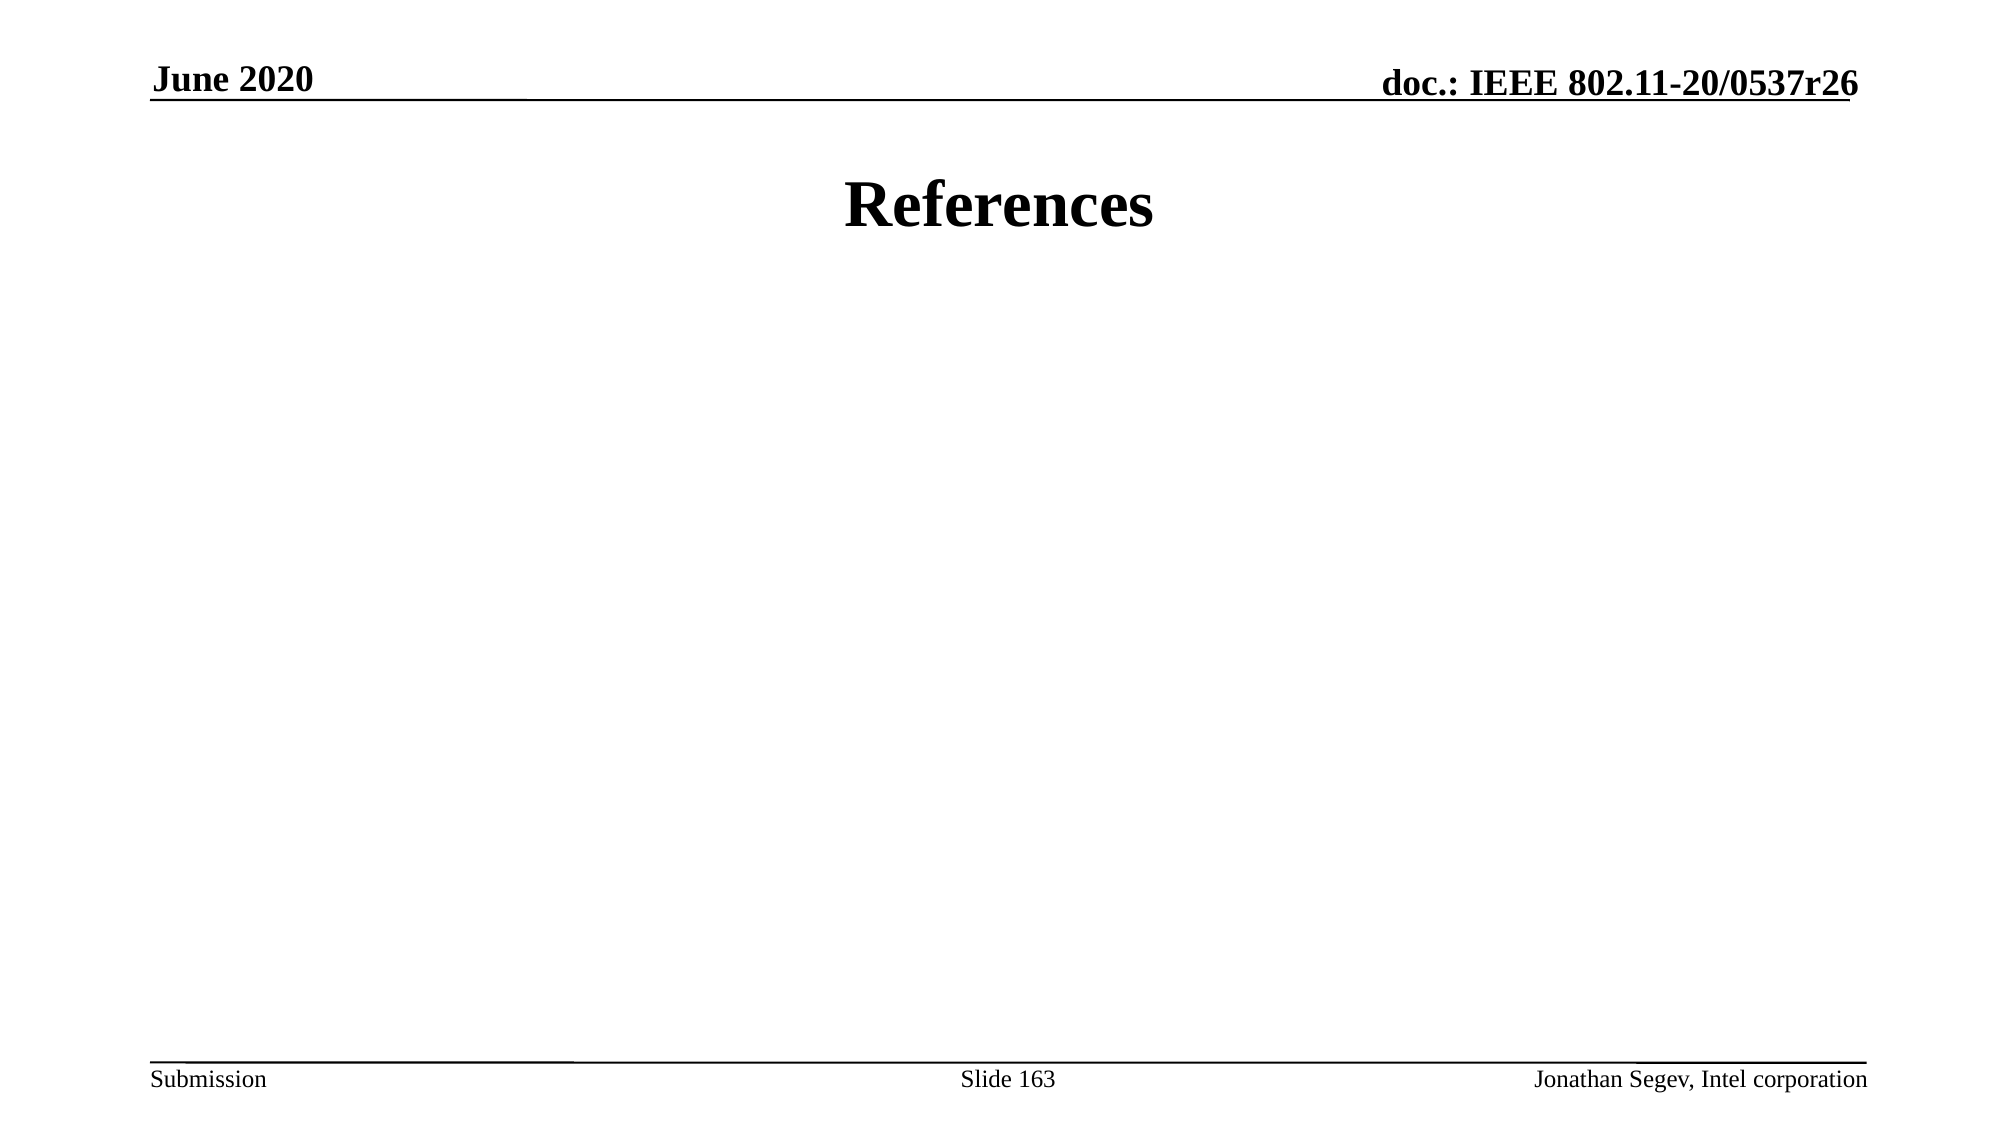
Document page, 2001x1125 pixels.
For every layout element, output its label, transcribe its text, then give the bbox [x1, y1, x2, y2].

slide_number Slide 163 [950, 1061, 1067, 1123]
title References [149, 112, 1850, 288]
footer Jonathan Segev, Intel corporation [1171, 1061, 1869, 1093]
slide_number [152, 54, 563, 100]
